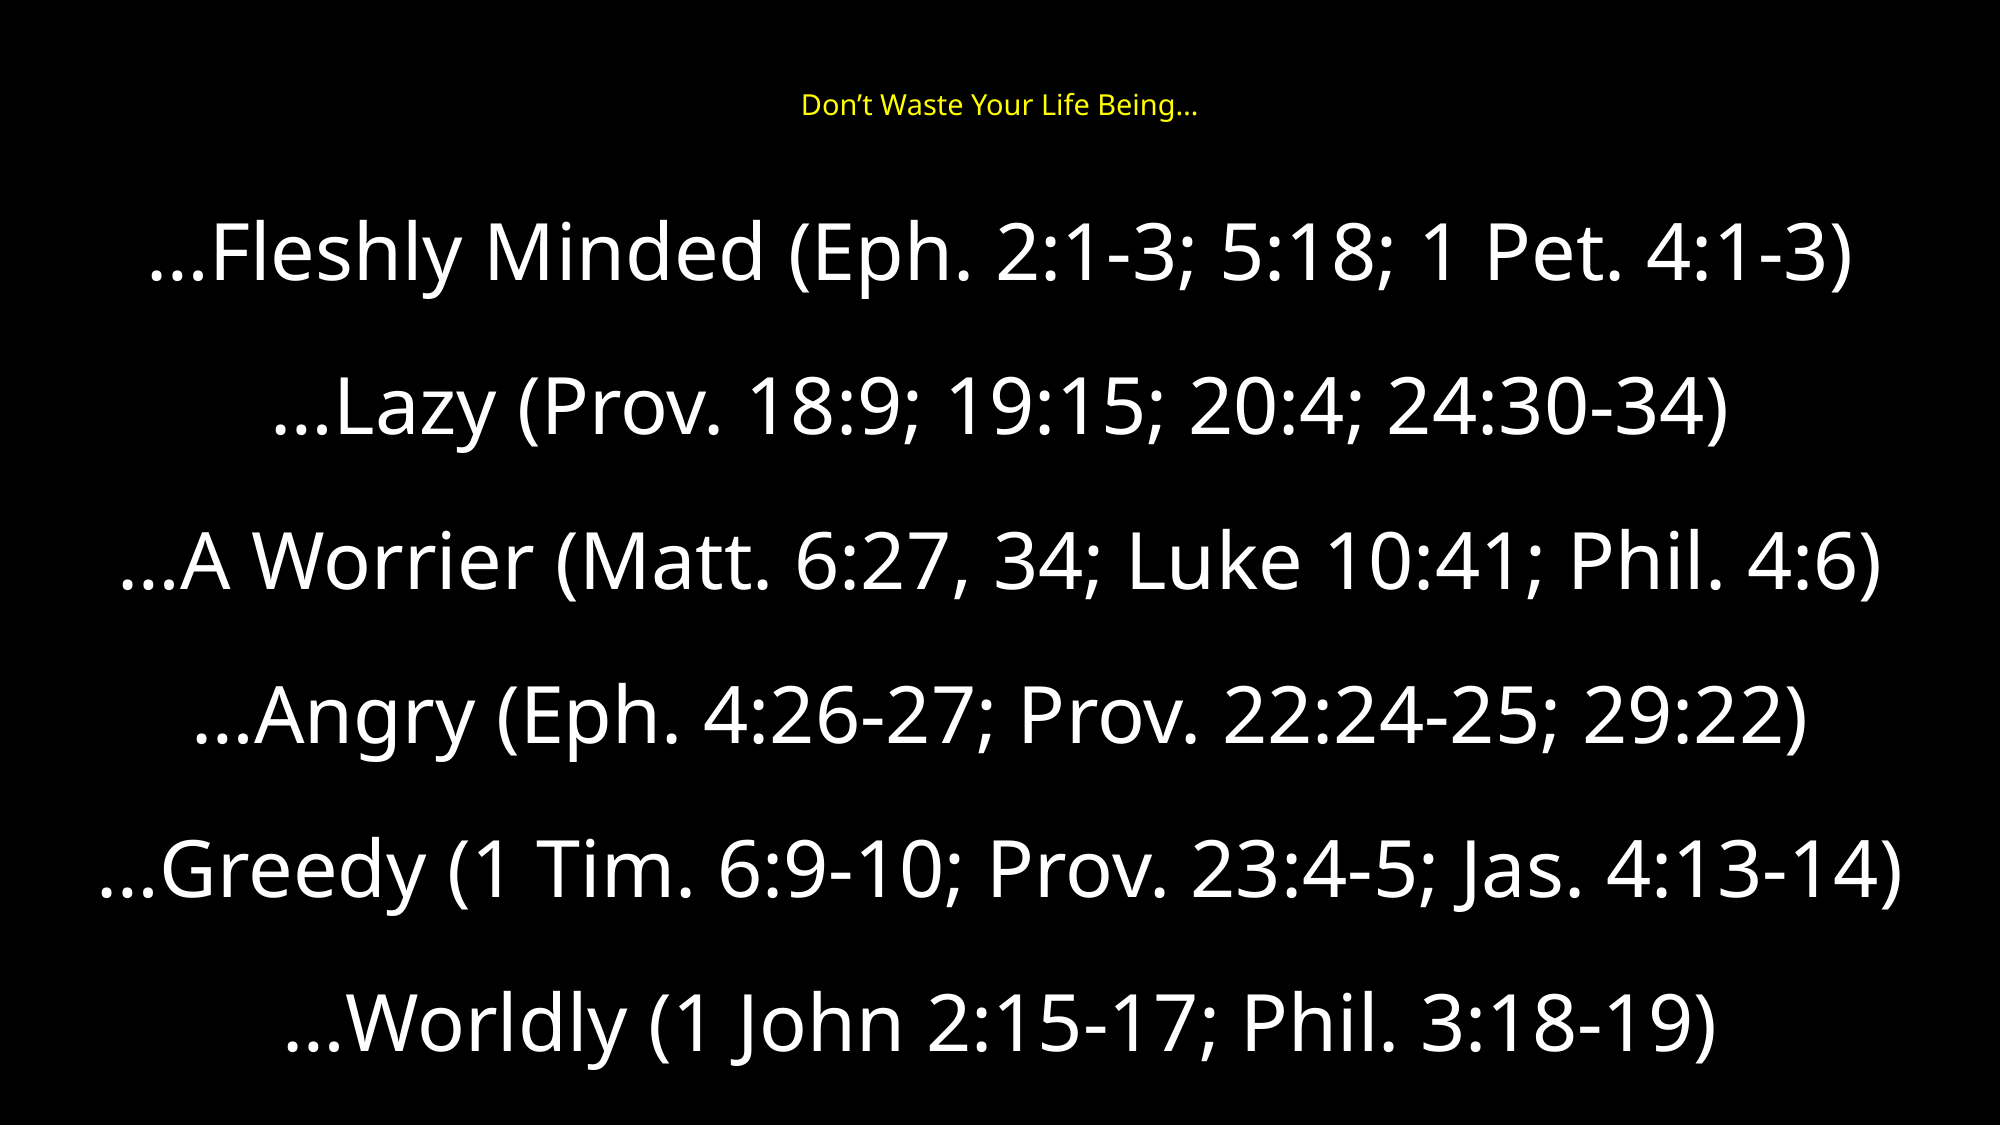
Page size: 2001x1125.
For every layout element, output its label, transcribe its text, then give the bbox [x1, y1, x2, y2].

list …Fleshly Minded (Eph. 2:1-3; 5:18; 1 Pet. 4:1-3) …Lazy (Prov. 18:9; 19:15; 20:4; 24:30-34) …A Worrier (Matt. 6:27, 34; Luke 10:41; Phil. 4:6) …Angry (Eph. 4:26-27; Prov. 22:24-25; 29:22) …Greedy (1 Tim. 6:9-10; Prov. 23:4-5; Jas. 4:13-14) …Worldly (1 John 2:15-17; Phil. 3:18-19) [0, 163, 2000, 1125]
title Don’t Waste Your Life Being… [0, 32, 2000, 163]
